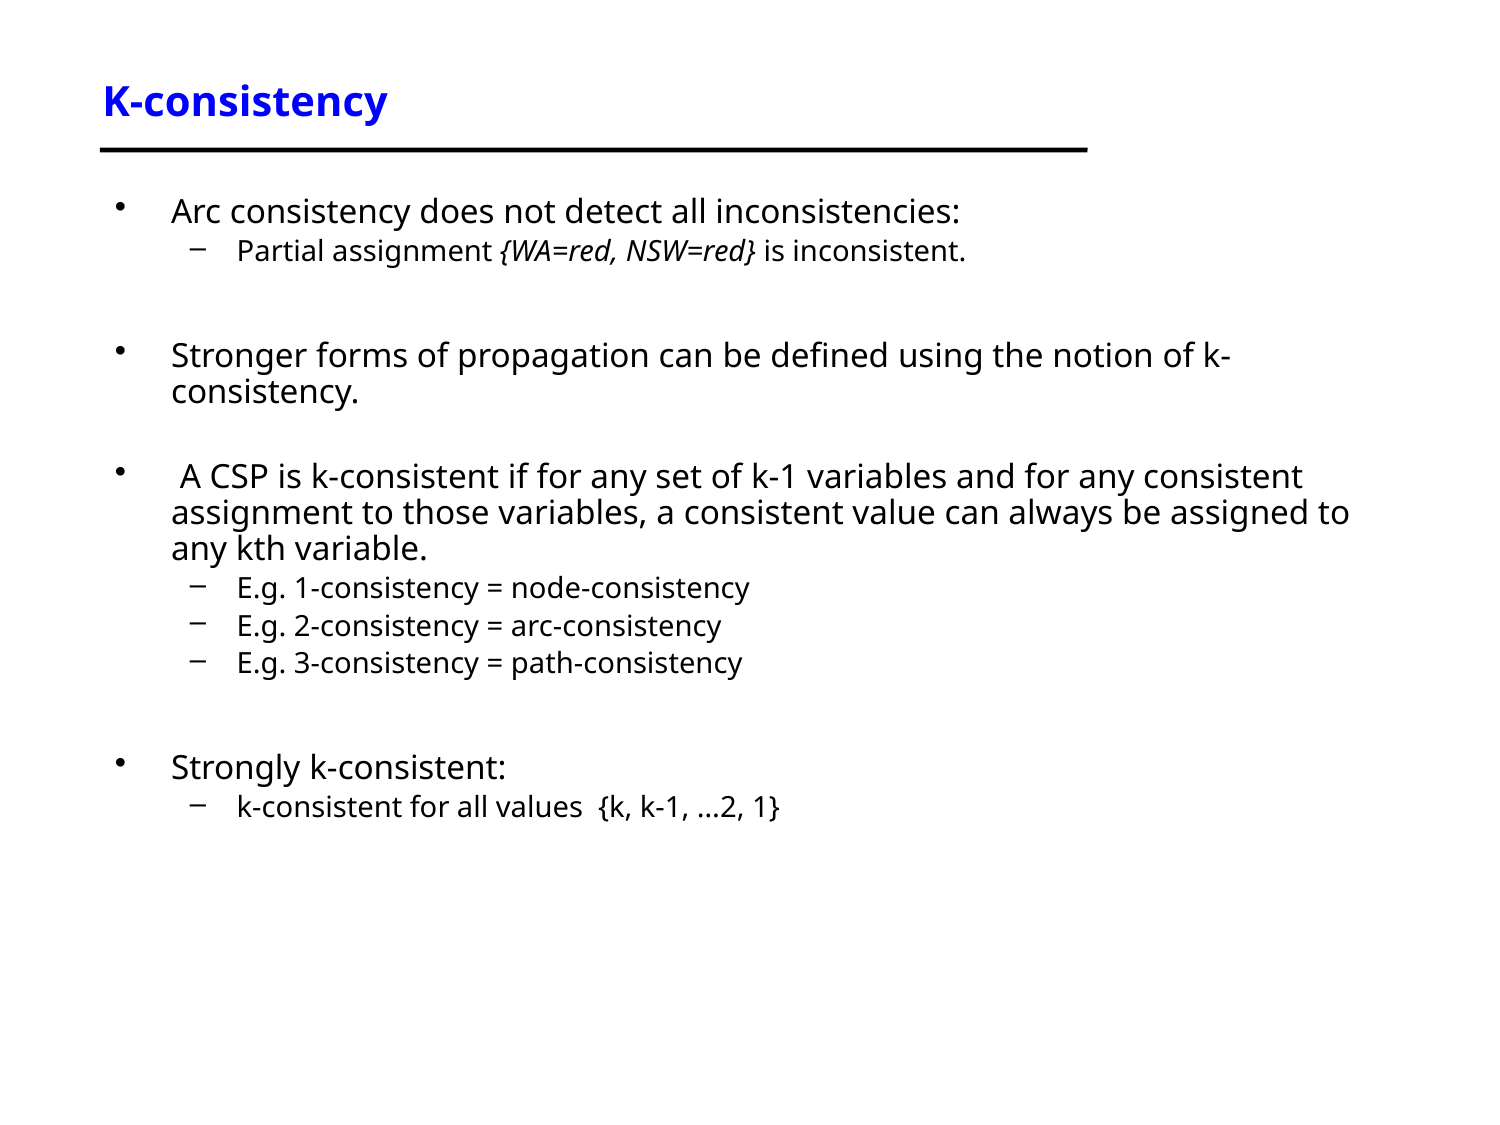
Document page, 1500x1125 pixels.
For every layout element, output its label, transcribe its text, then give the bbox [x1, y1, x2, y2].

list Arc consistency does not detect all inconsistencies: Partial assignment {WA=red, NSW=red} is inconsistent. Stronger forms of propagation can be defined using the notion of k-consistency. A CSP is k-consistent if for any set of k-1 variables and for any consistent assignment to those variables, a consistent value can always be assigned to any kth variable. E.g. 1-consistency = node-consistency E.g. 2-consistency = arc-consistency E.g. 3-consistency = path-consistency Strongly k-consistent: k-consistent for all values {k, k-1, …2, 1} [99, 187, 1388, 1013]
title K-consistency [87, 50, 1363, 150]
